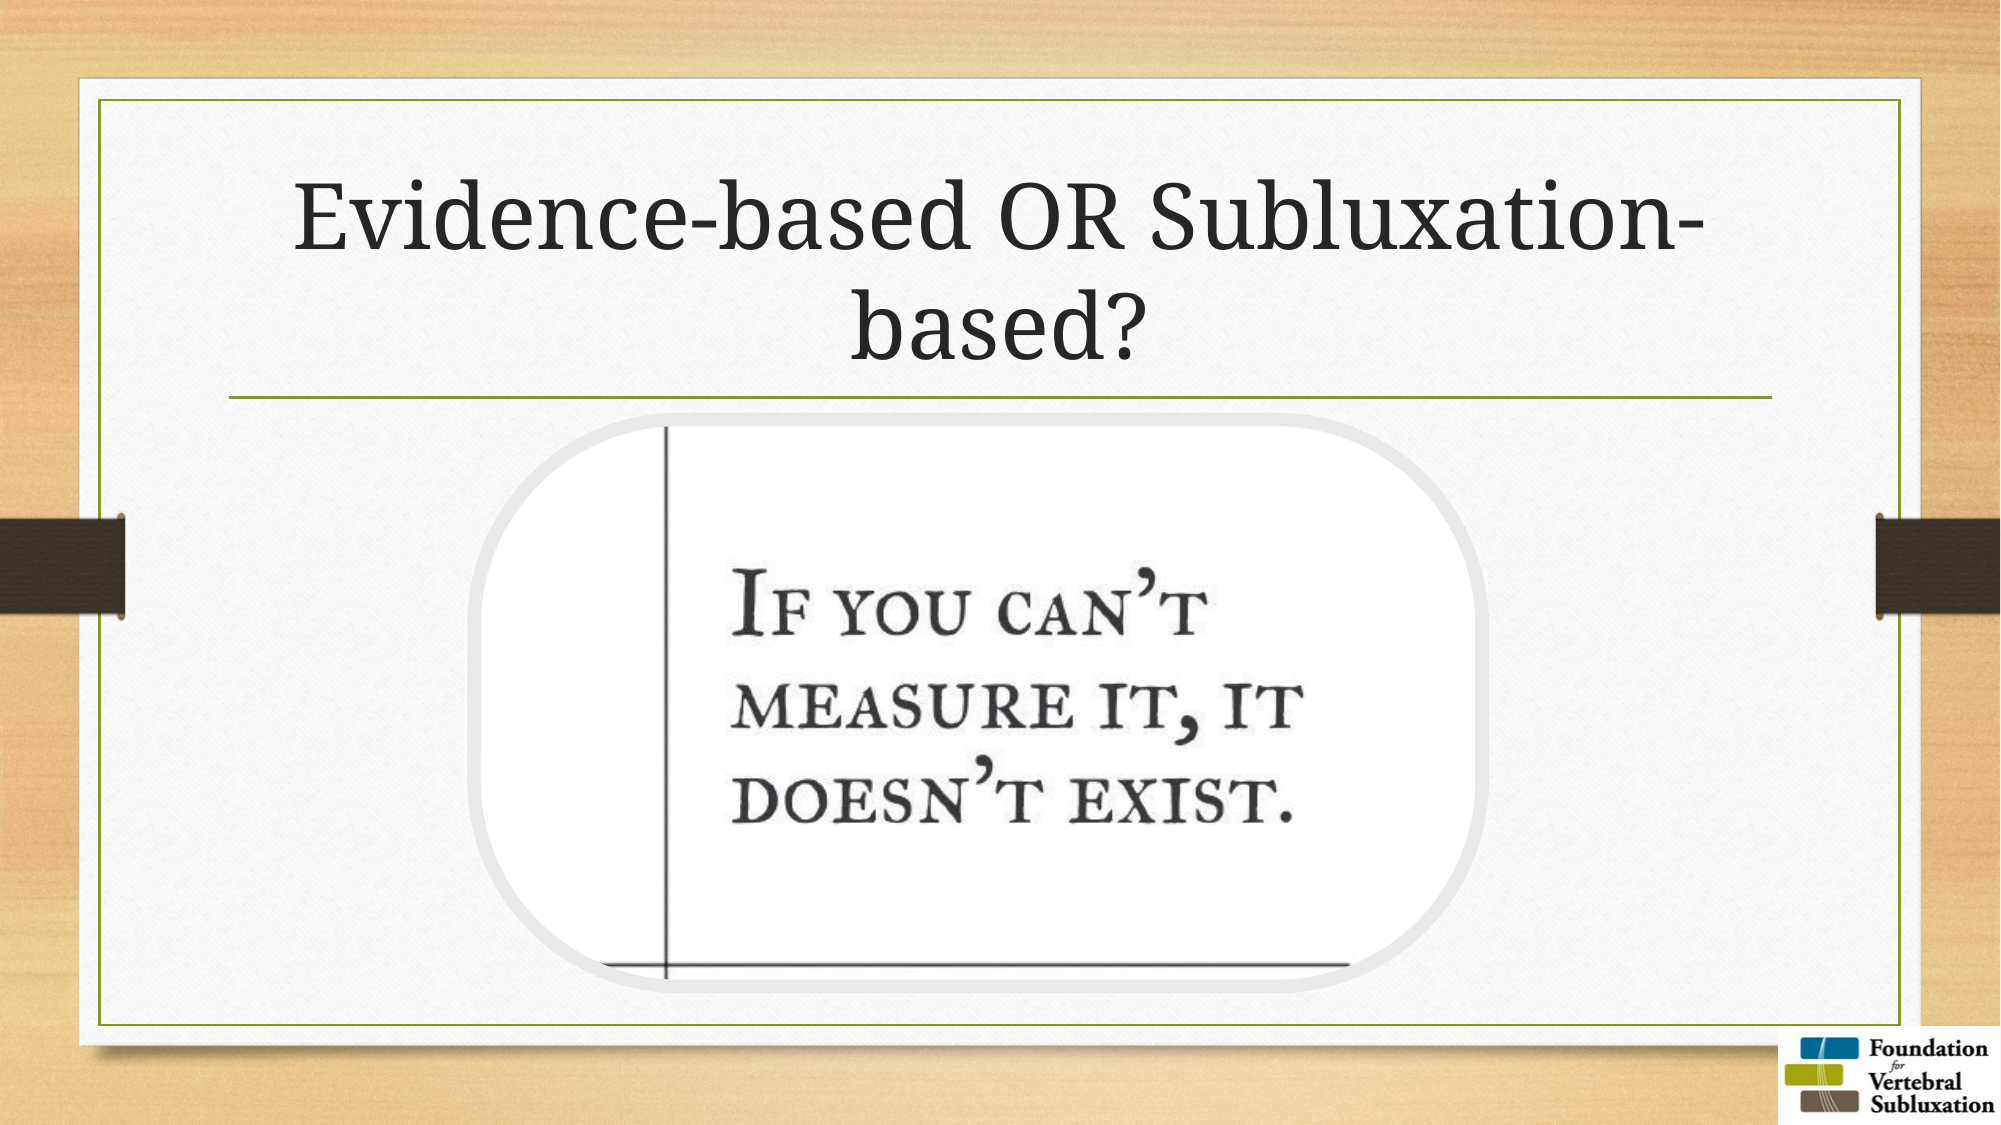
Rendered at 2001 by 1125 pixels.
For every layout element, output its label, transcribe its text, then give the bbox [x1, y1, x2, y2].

title Evidence-based OR Subluxation-based? [212, 161, 1788, 375]
picture [0, 0, 2001, 1125]
